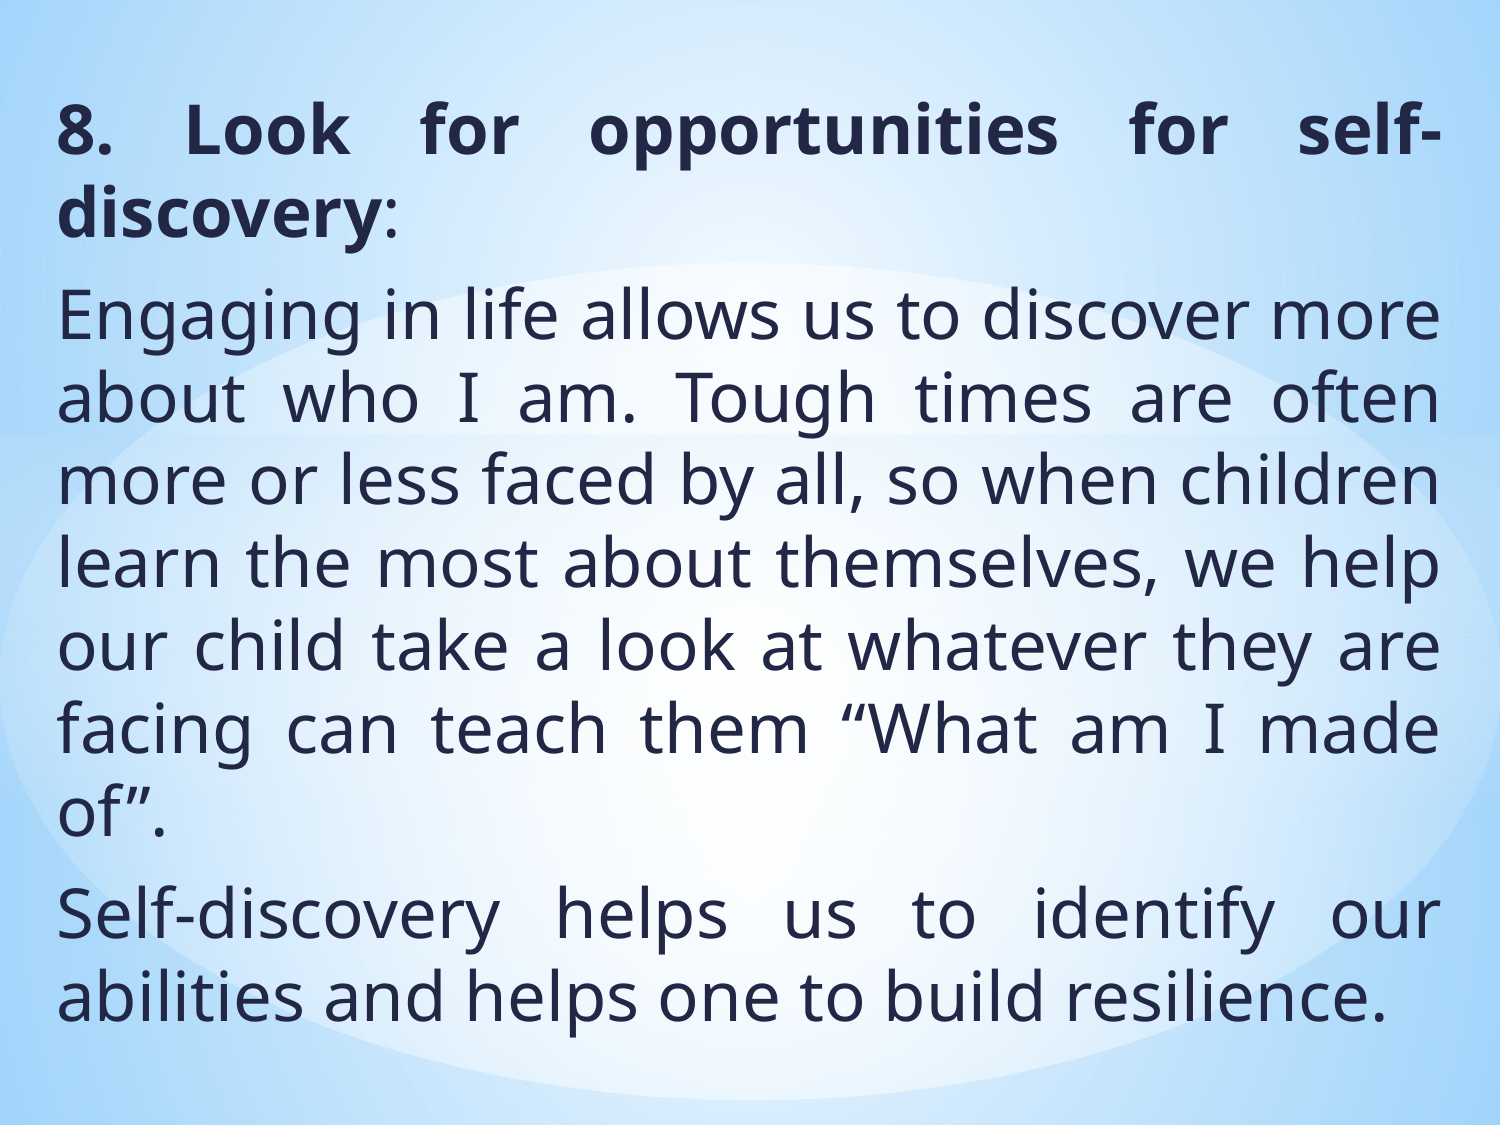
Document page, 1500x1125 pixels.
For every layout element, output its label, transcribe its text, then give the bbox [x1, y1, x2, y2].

subtitle 8. Look for opportunities for self-discovery: Engaging in life allows us to discover more about who I am. Tough times are often more or less faced by all, so when children learn the most about themselves, we help our child take a look at whatever they are facing can teach them “What am I made of”. Self-discovery helps us to identify our abilities and helps one to build resilience. [41, 78, 1459, 1047]
